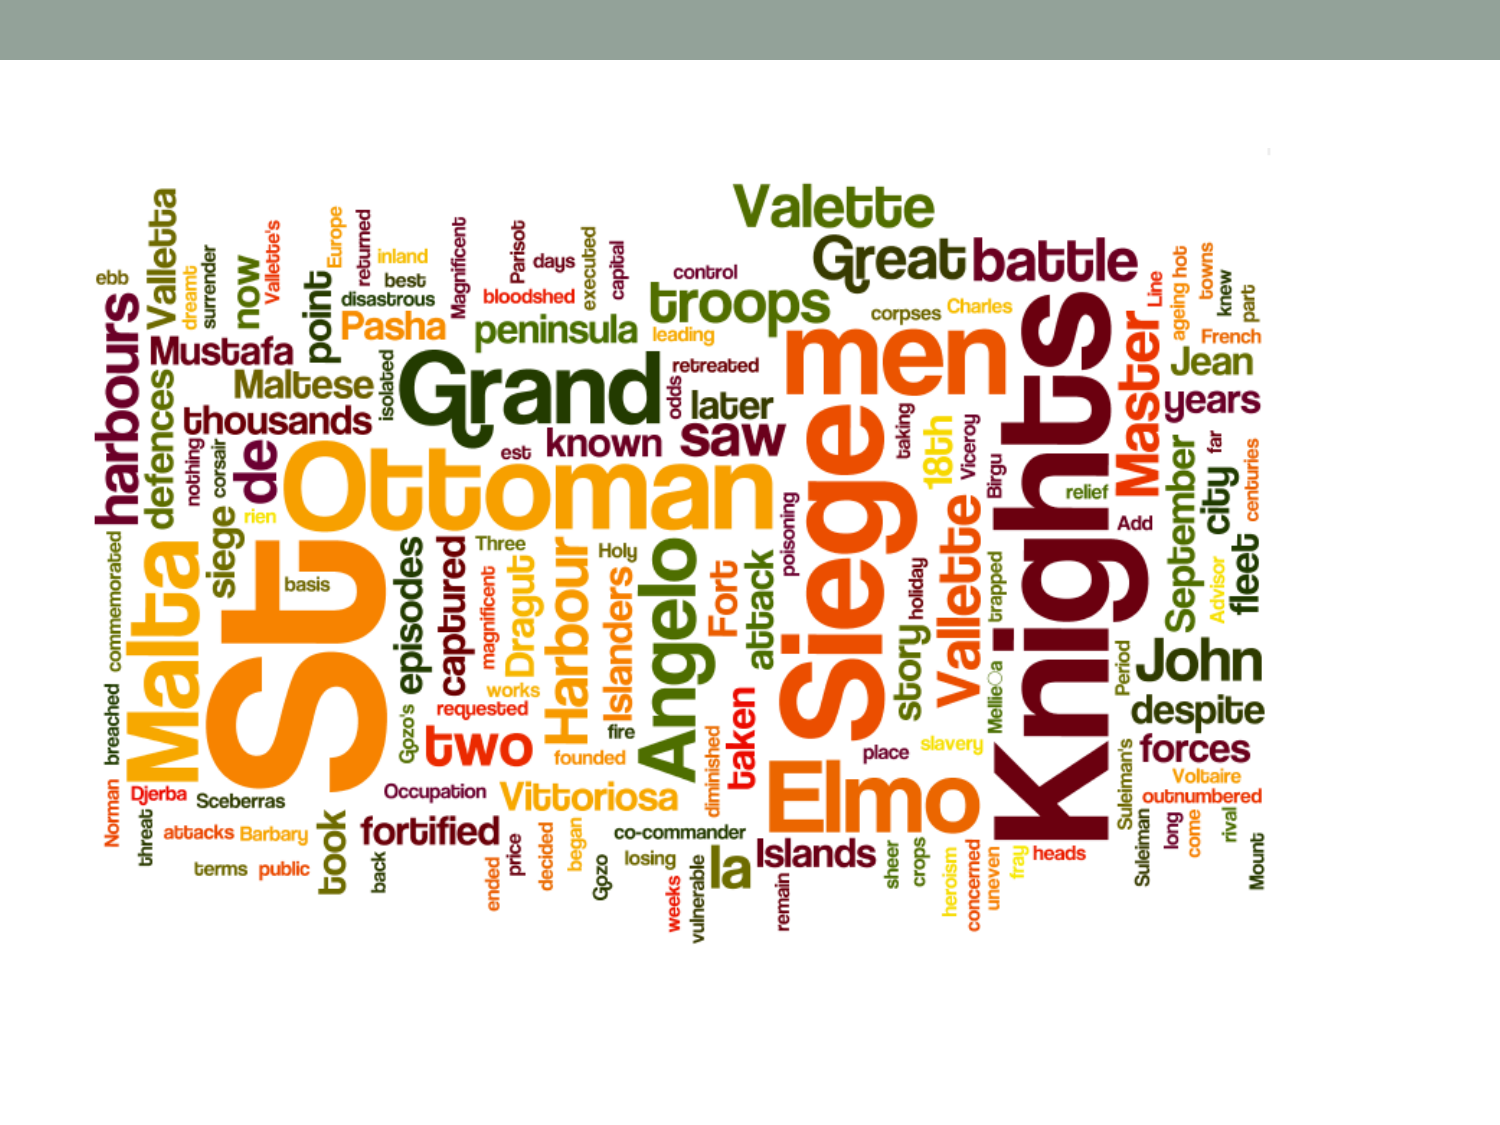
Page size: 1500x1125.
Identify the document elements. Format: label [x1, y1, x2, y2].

list [64, 148, 1288, 966]
